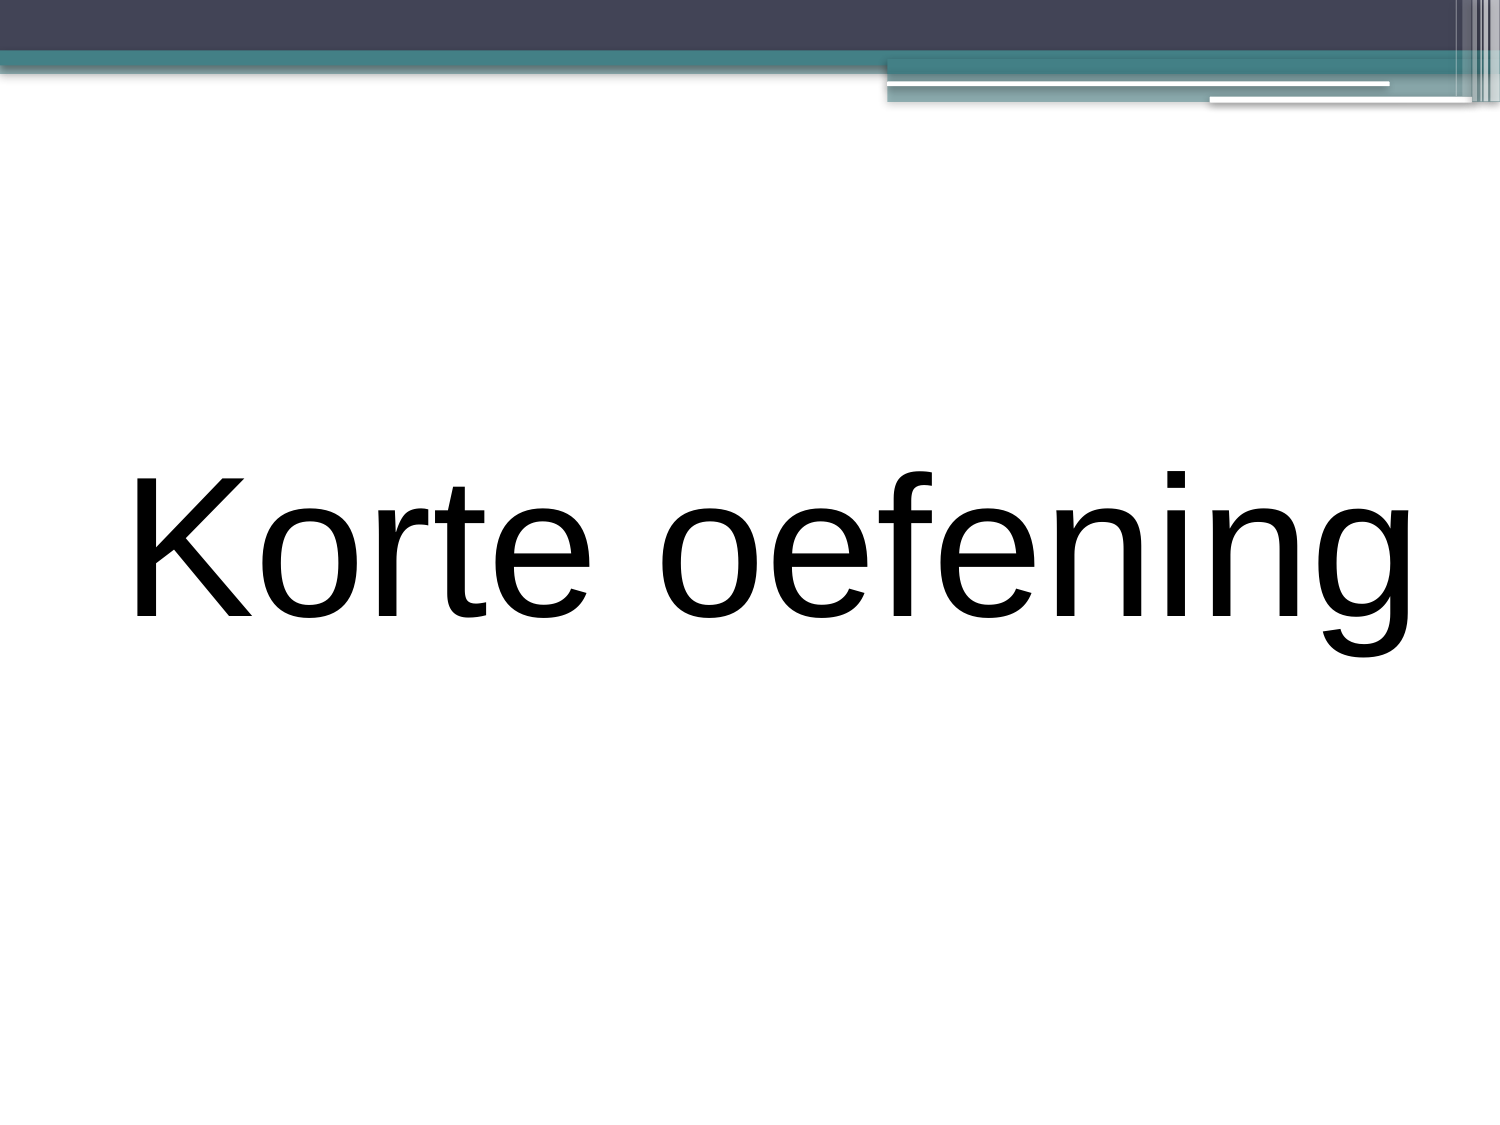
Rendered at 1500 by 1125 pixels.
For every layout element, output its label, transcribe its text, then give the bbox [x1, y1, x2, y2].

text_box Korte oefening [106, 408, 1438, 664]
